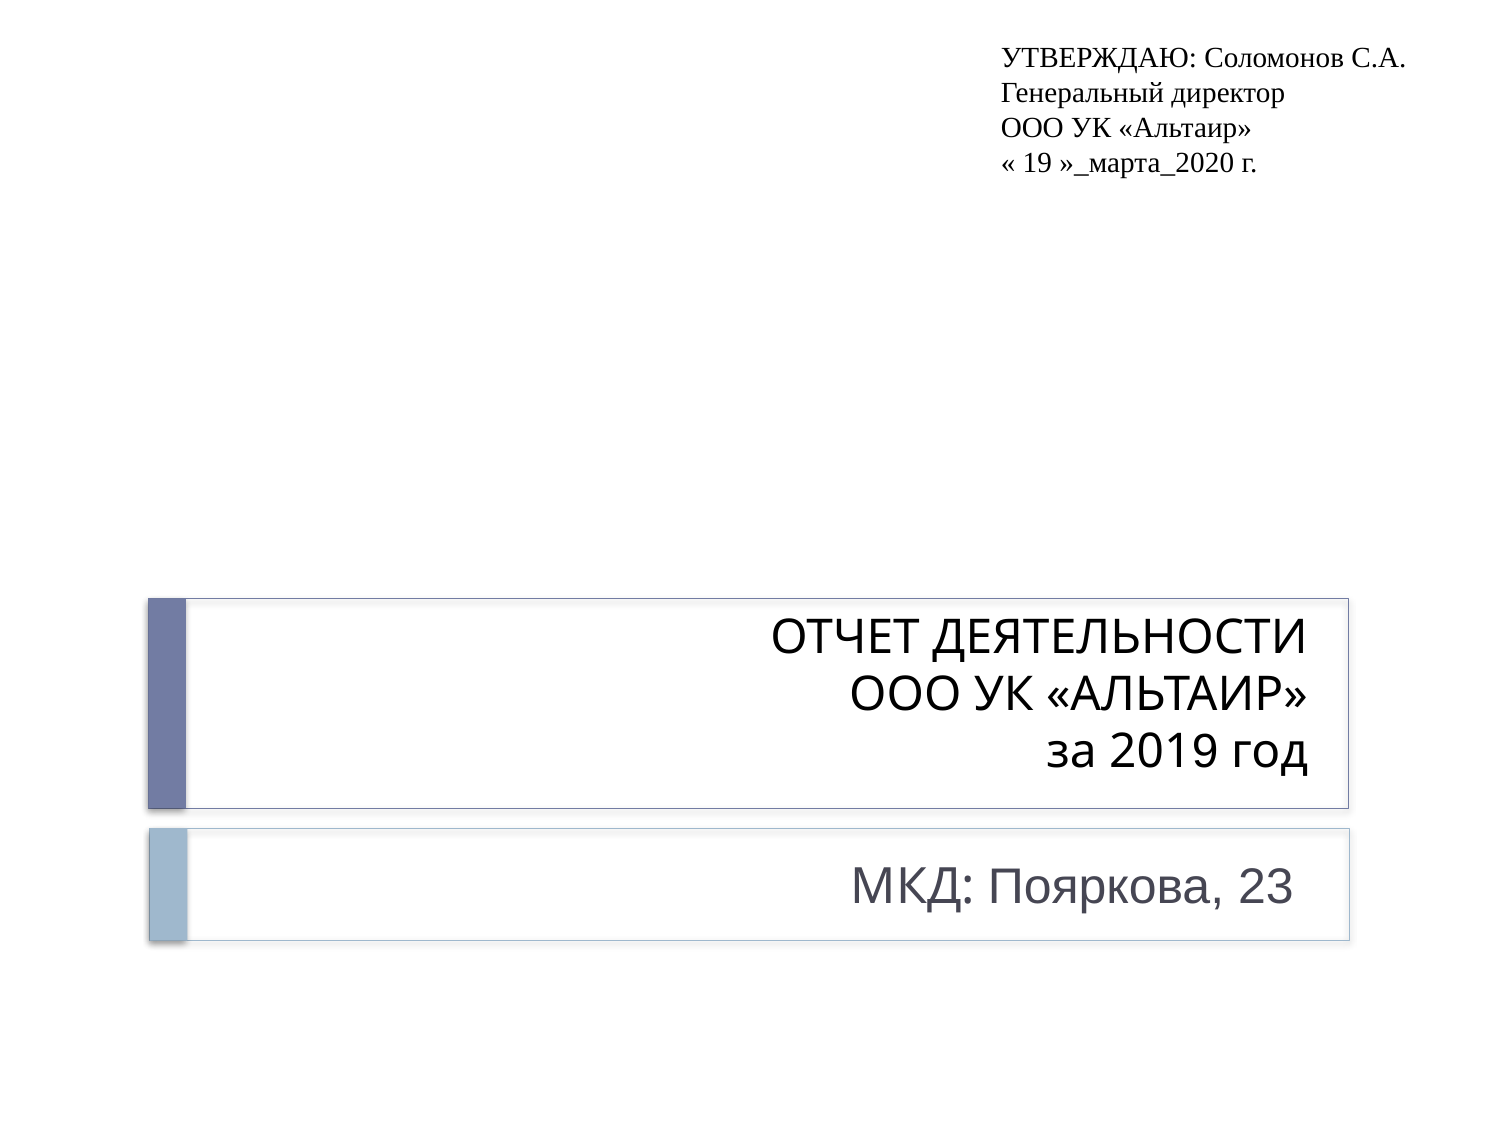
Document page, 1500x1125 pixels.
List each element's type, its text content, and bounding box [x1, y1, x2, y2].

subtitle МКД: Пояркова, 23 [194, 845, 1320, 934]
text_box УТВЕРЖДАЮ: Соломонов С.А. Генеральный директор ООО УК «Альтаир» « 19 »_марта_2020 г. [986, 30, 1500, 186]
title ОТЧЕТ ДЕЯТЕЛЬНОСТИ ООО УК «АЛЬТАИР» за 2019 год [199, 597, 1337, 801]
